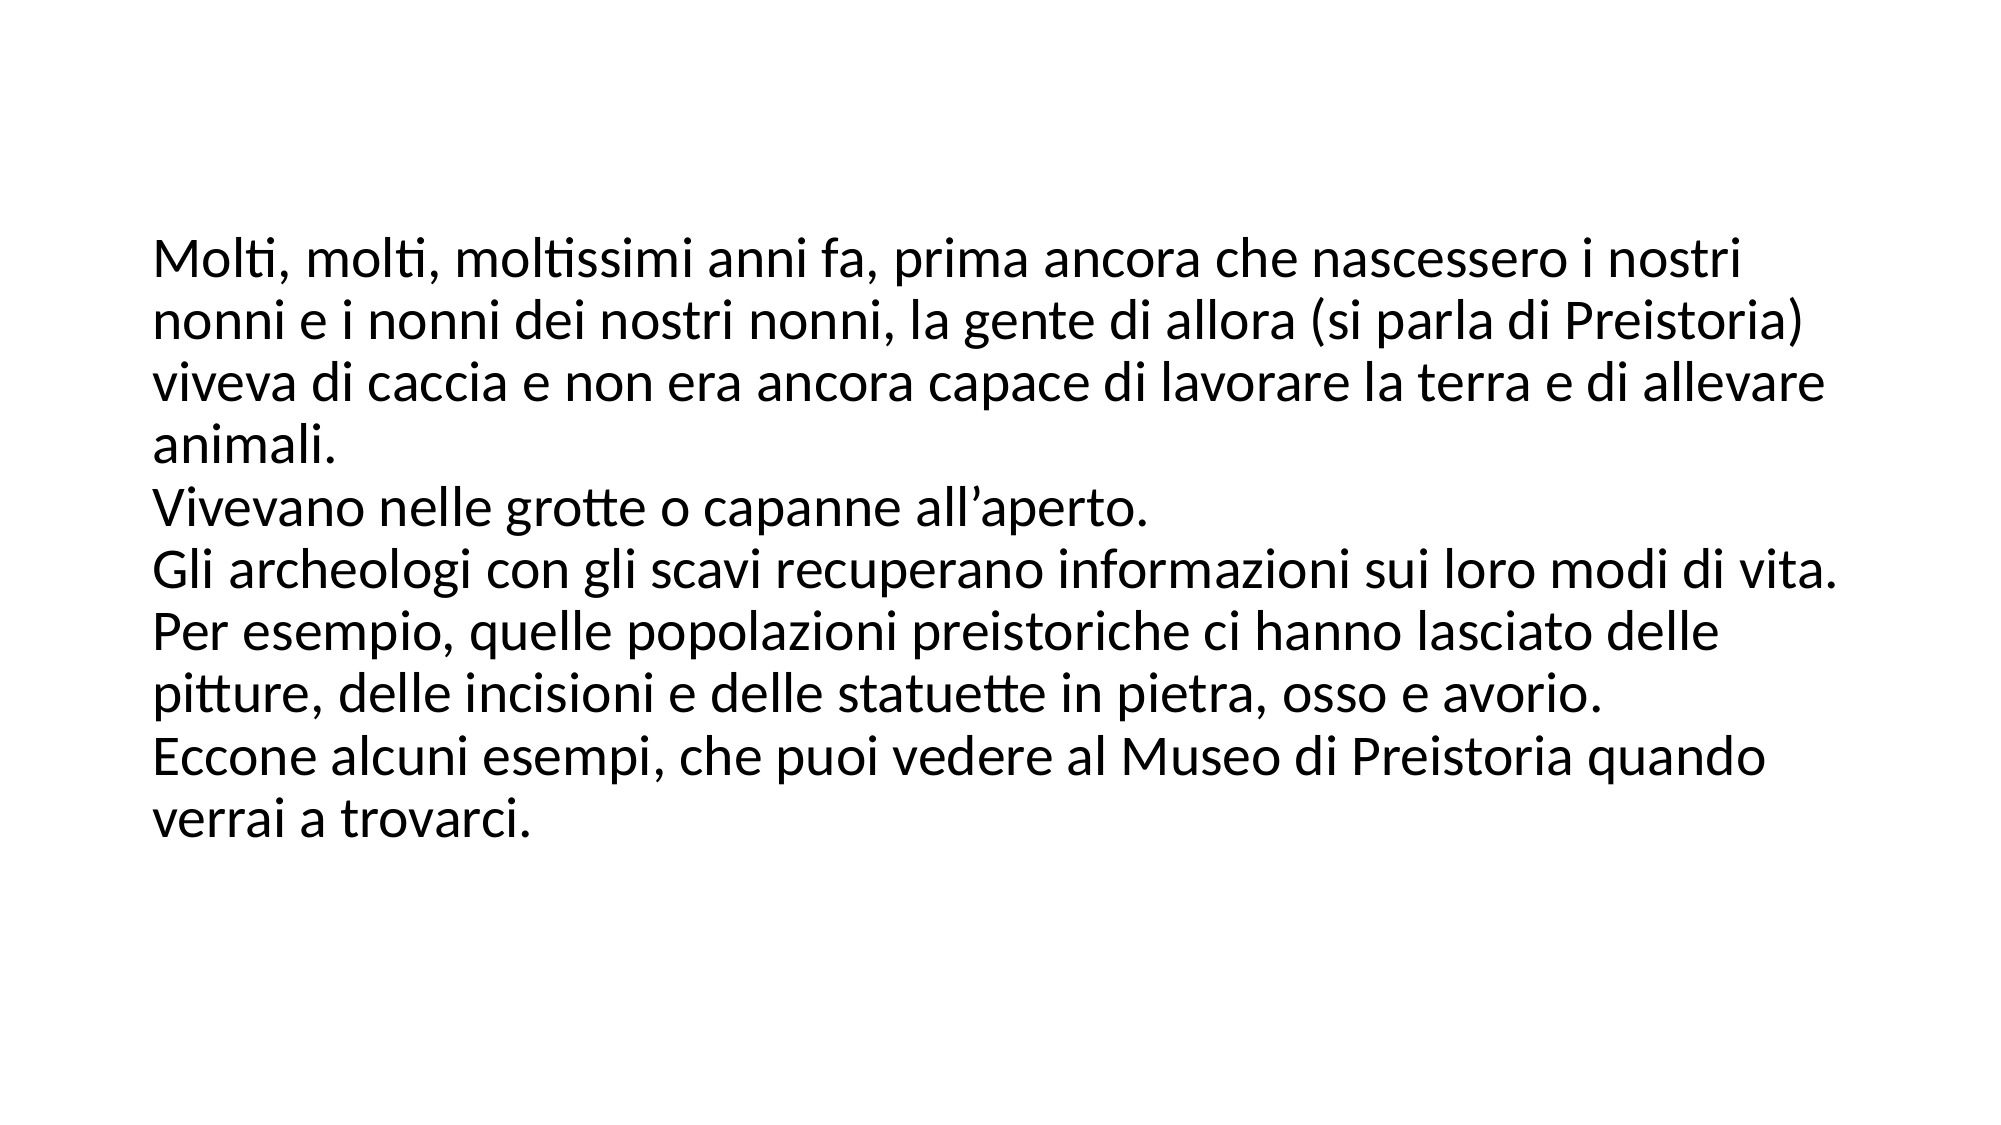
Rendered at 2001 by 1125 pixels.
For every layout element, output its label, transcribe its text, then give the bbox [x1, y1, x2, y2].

title Molti, molti, moltissimi anni fa, prima ancora che nascessero i nostri nonni e i nonni dei nostri nonni, la gente di allora (si parla di Preistoria) viveva di caccia e non era ancora capace di lavorare la terra e di allevare animali. Vivevano nelle grotte o capanne all’aperto. Gli archeologi con gli scavi recuperano informazioni sui loro modi di vita. Per esempio, quelle popolazioni preistoriche ci hanno lasciato delle pitture, delle incisioni e delle statuette in pietra, osso e avorio. Eccone alcuni esempi, che puoi vedere al Museo di Preistoria quando verrai a trovarci. [137, 59, 1863, 1038]
